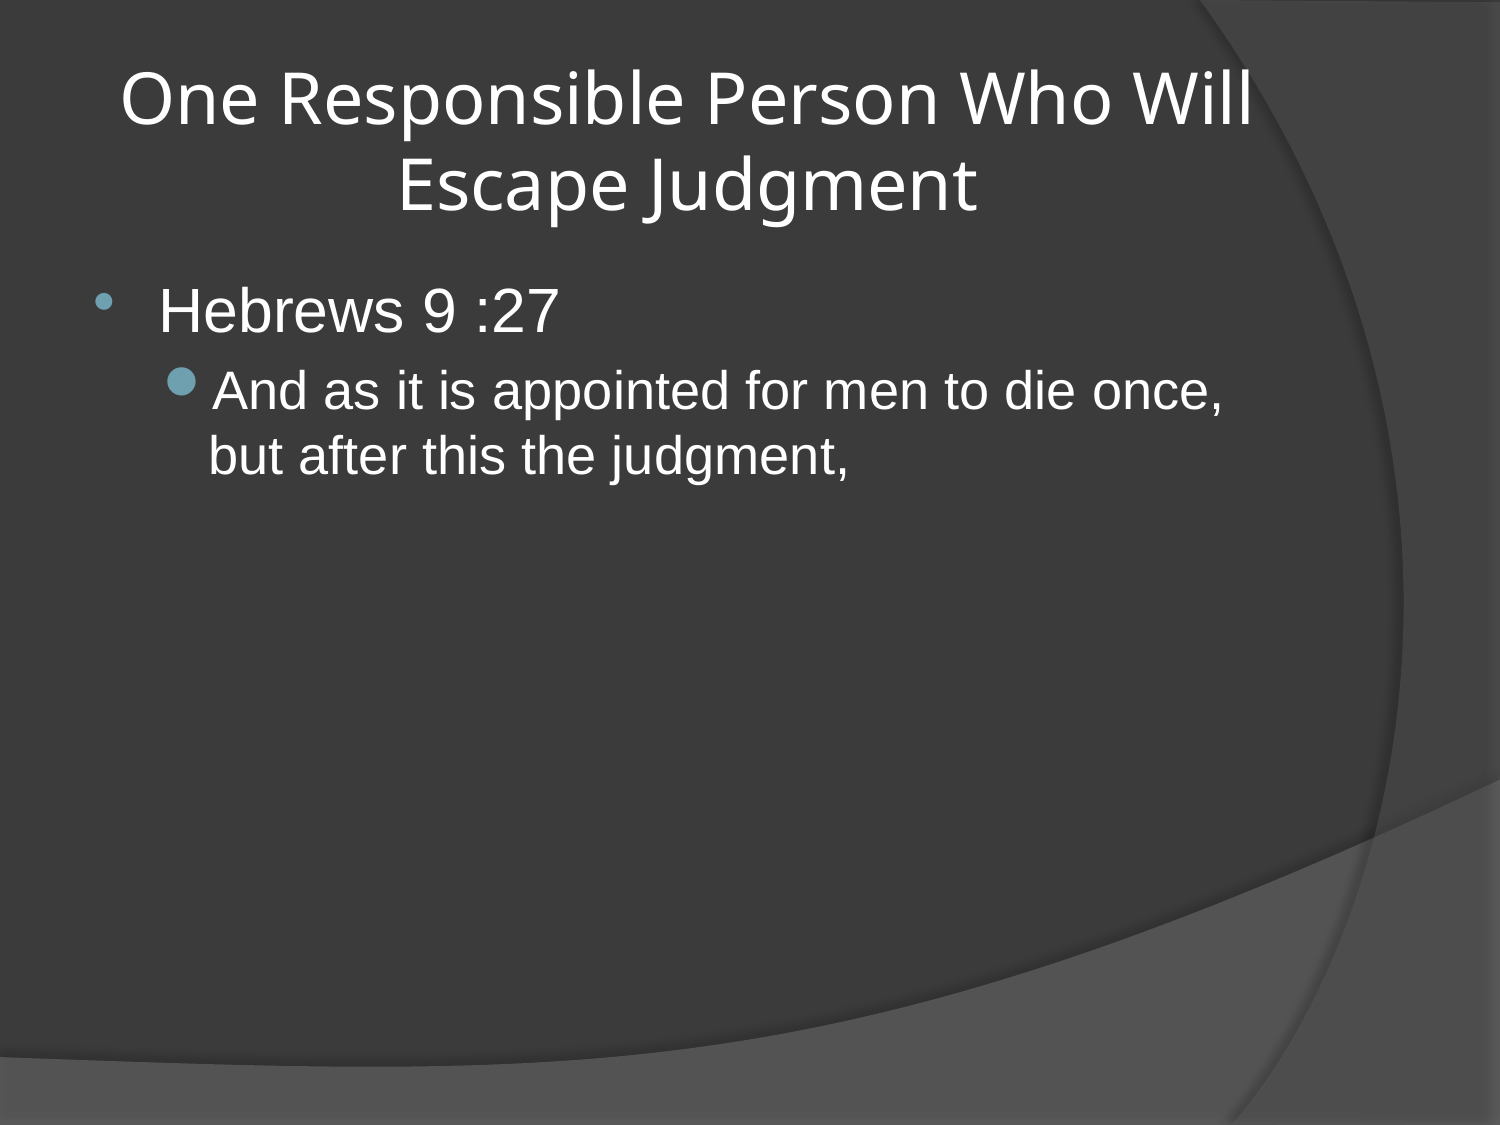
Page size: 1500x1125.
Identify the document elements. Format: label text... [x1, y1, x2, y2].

title One Responsible Person Who Will Escape Judgment [75, 45, 1300, 233]
list Hebrews 9 :27 And as it is appointed for men to die once, but after this the judgment, [75, 262, 1300, 1005]
